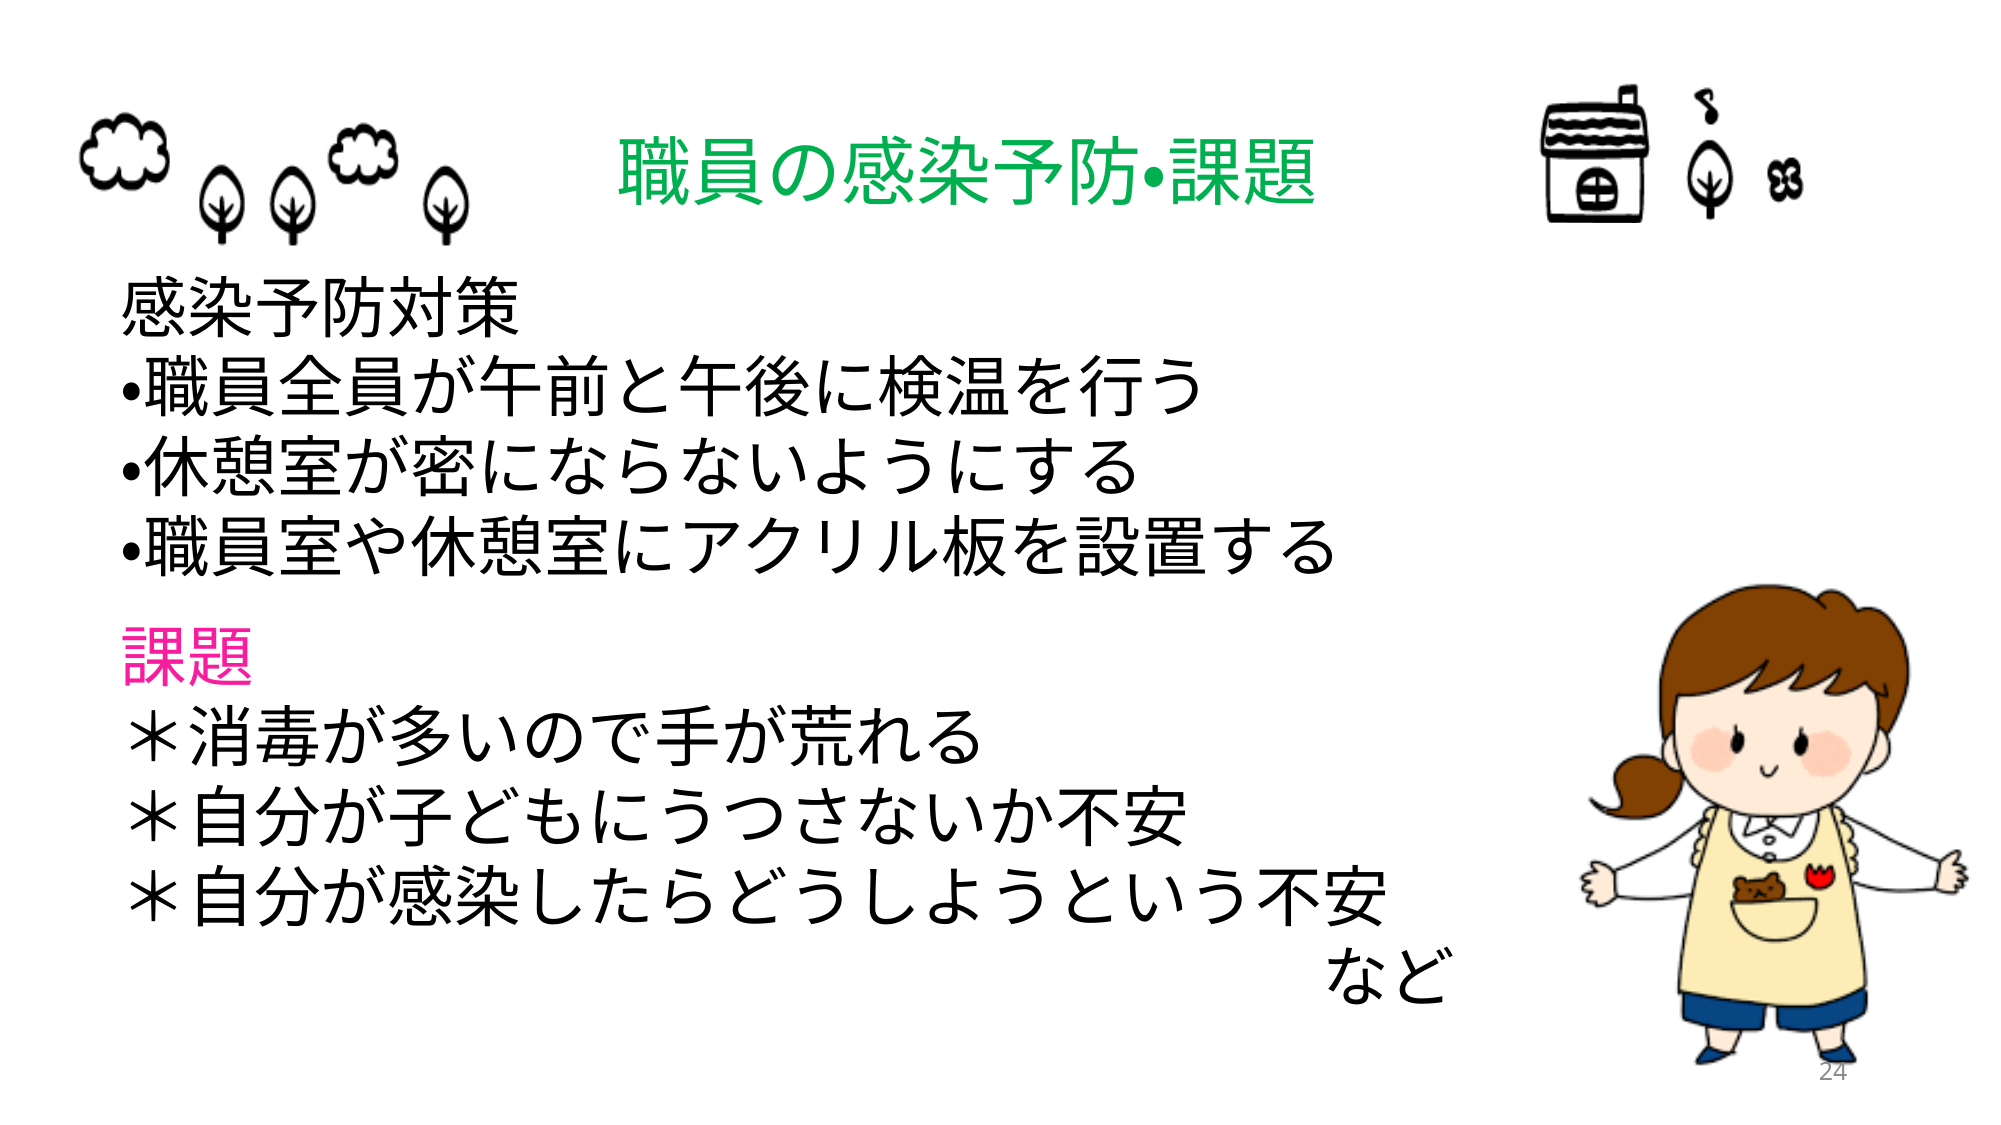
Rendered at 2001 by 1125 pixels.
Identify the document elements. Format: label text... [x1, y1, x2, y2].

picture [48, 103, 482, 252]
picture [1525, 562, 2000, 1077]
text_box 感染予防対策 ・職員全員が午前と午後に検温を行う ・休憩室が密にならないようにする ・職員室や休憩室にアクリル板を設置する 課題 ＊消毒が多いので手が荒れる ＊自分が子どもにうつさないか不安 ＊自分が感染したらどうしようという不安 など [39, 222, 1835, 1023]
picture [1508, 74, 1835, 224]
slide_number 24 [1412, 1042, 1863, 1103]
text_box 職員の感染予防・課題 [601, 116, 1389, 222]
